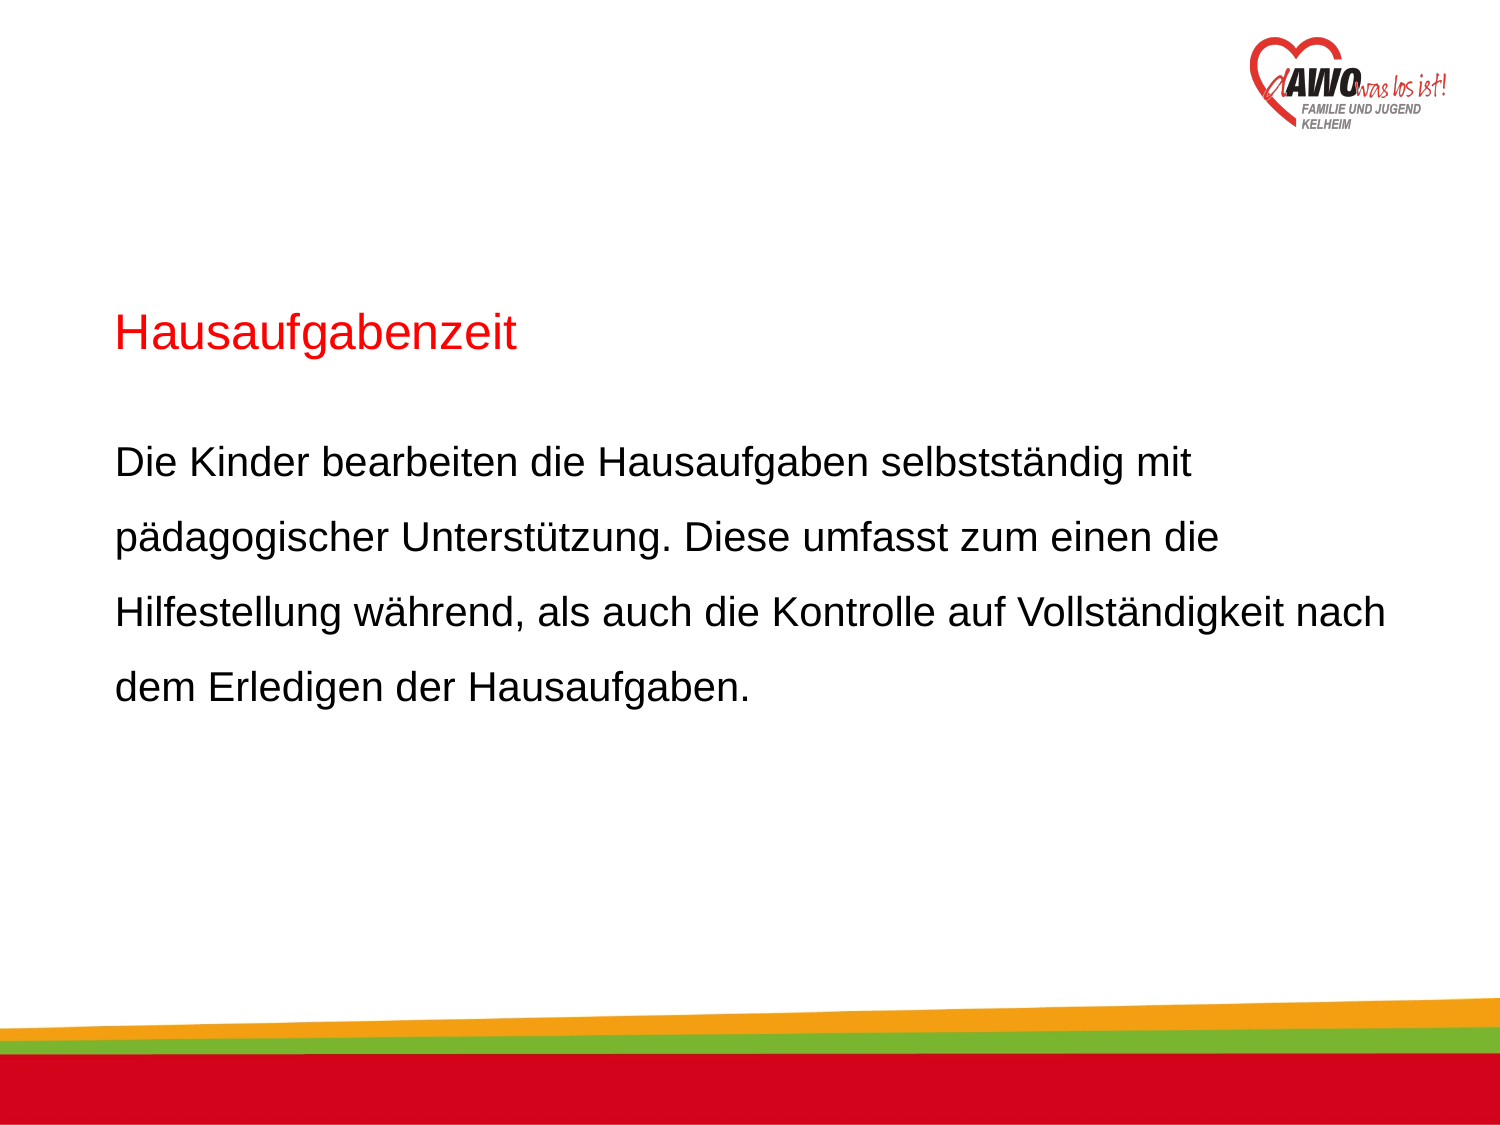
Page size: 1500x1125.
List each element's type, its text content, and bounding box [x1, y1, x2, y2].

text_box Hausaufgabenzeit Die Kinder bearbeiten die Hausaufgaben selbstständig mit pädagogischer Unterstützung. Diese umfasst zum einen die Hilfestellung während, als auch die Kontrolle auf Vollständigkeit nach dem Erledigen der Hausaufgaben. [100, 292, 1447, 828]
picture [0, 998, 1500, 1125]
picture [1250, 37, 1446, 129]
